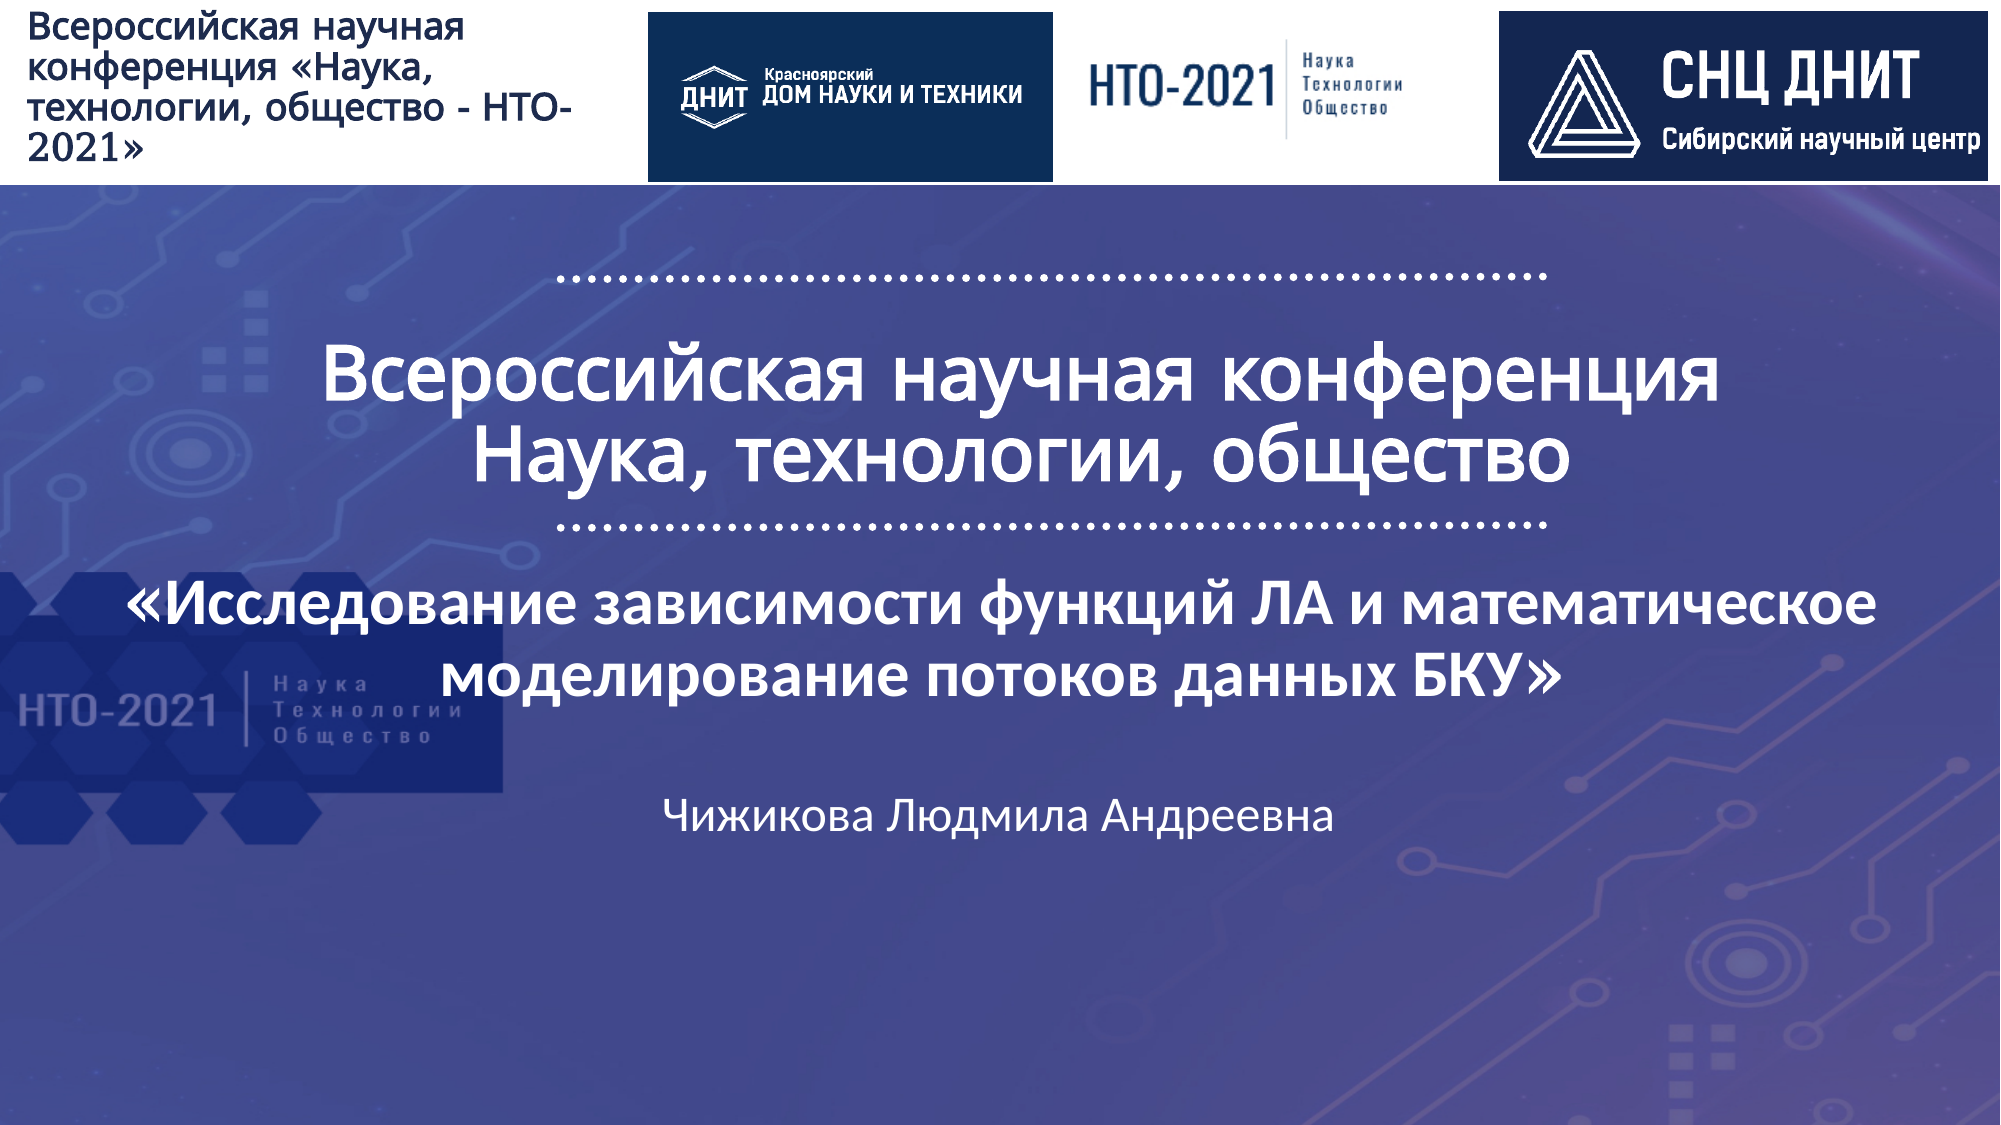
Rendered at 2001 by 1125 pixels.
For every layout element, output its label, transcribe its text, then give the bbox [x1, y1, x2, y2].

picture [0, 185, 2000, 1125]
picture [648, 12, 1053, 182]
picture [1499, 11, 1988, 181]
picture [1078, 16, 1444, 163]
title Всероссийская научная конференция «Наука, технологии, общество - НТО-2021» [11, 7, 672, 177]
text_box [560, 276, 1546, 280]
